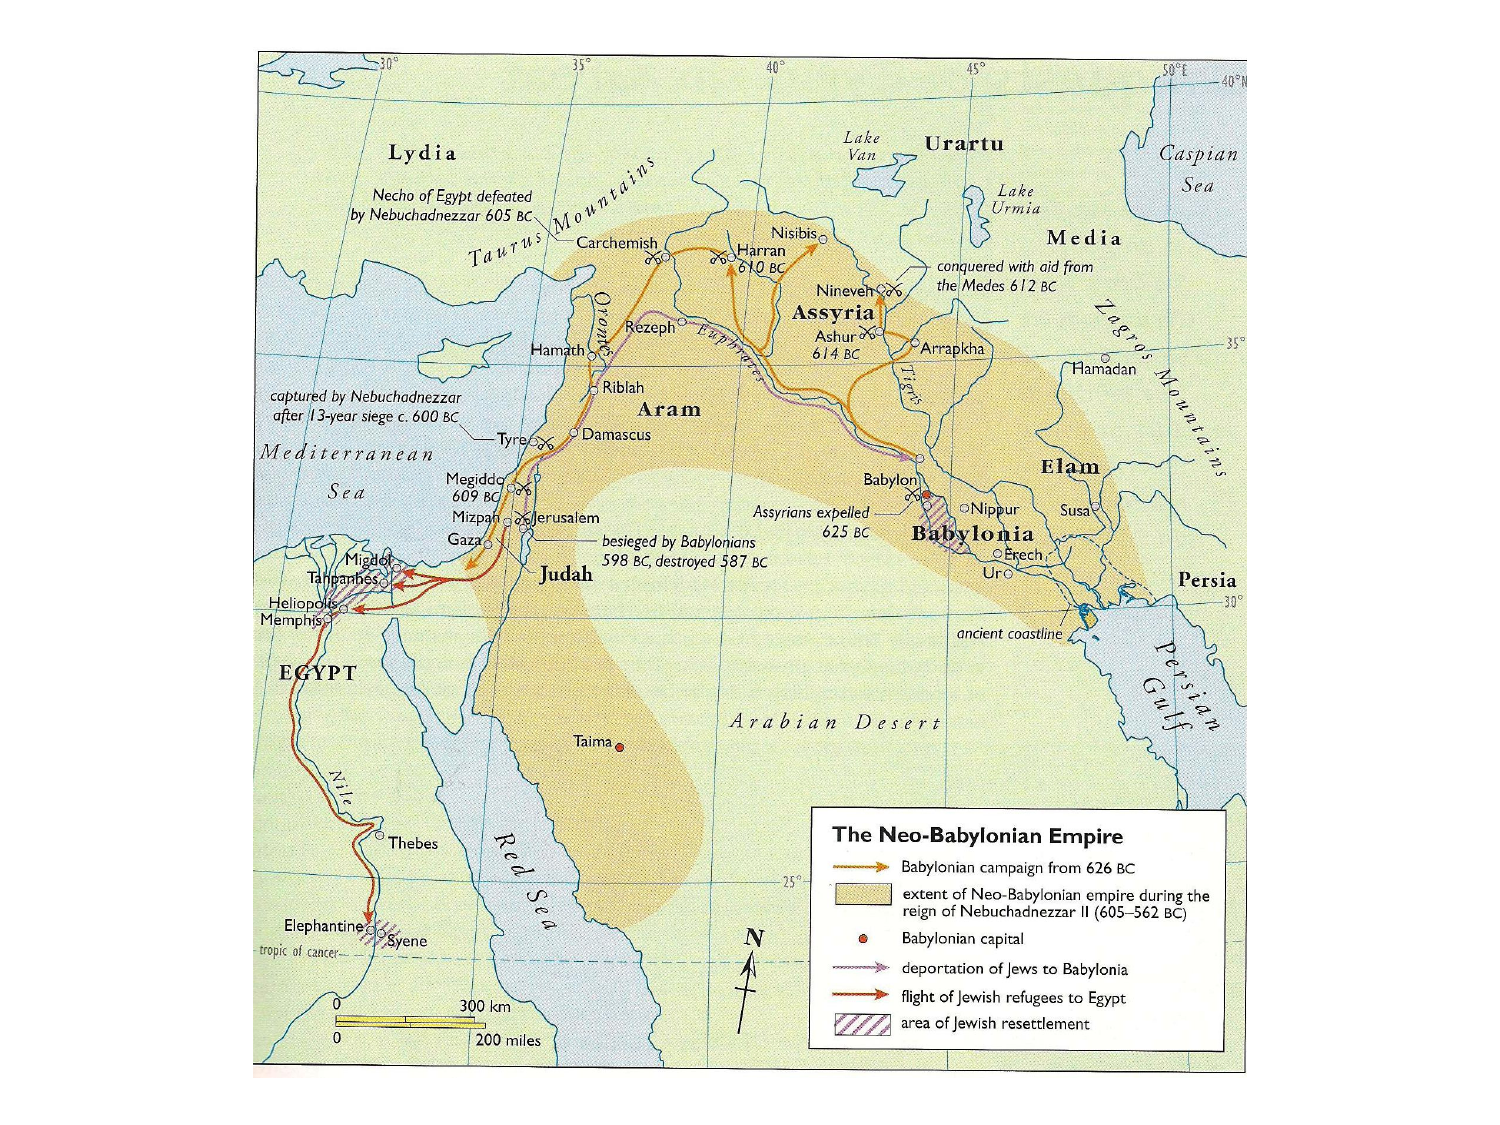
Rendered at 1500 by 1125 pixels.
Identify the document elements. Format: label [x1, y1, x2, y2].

picture [253, 42, 1247, 1079]
